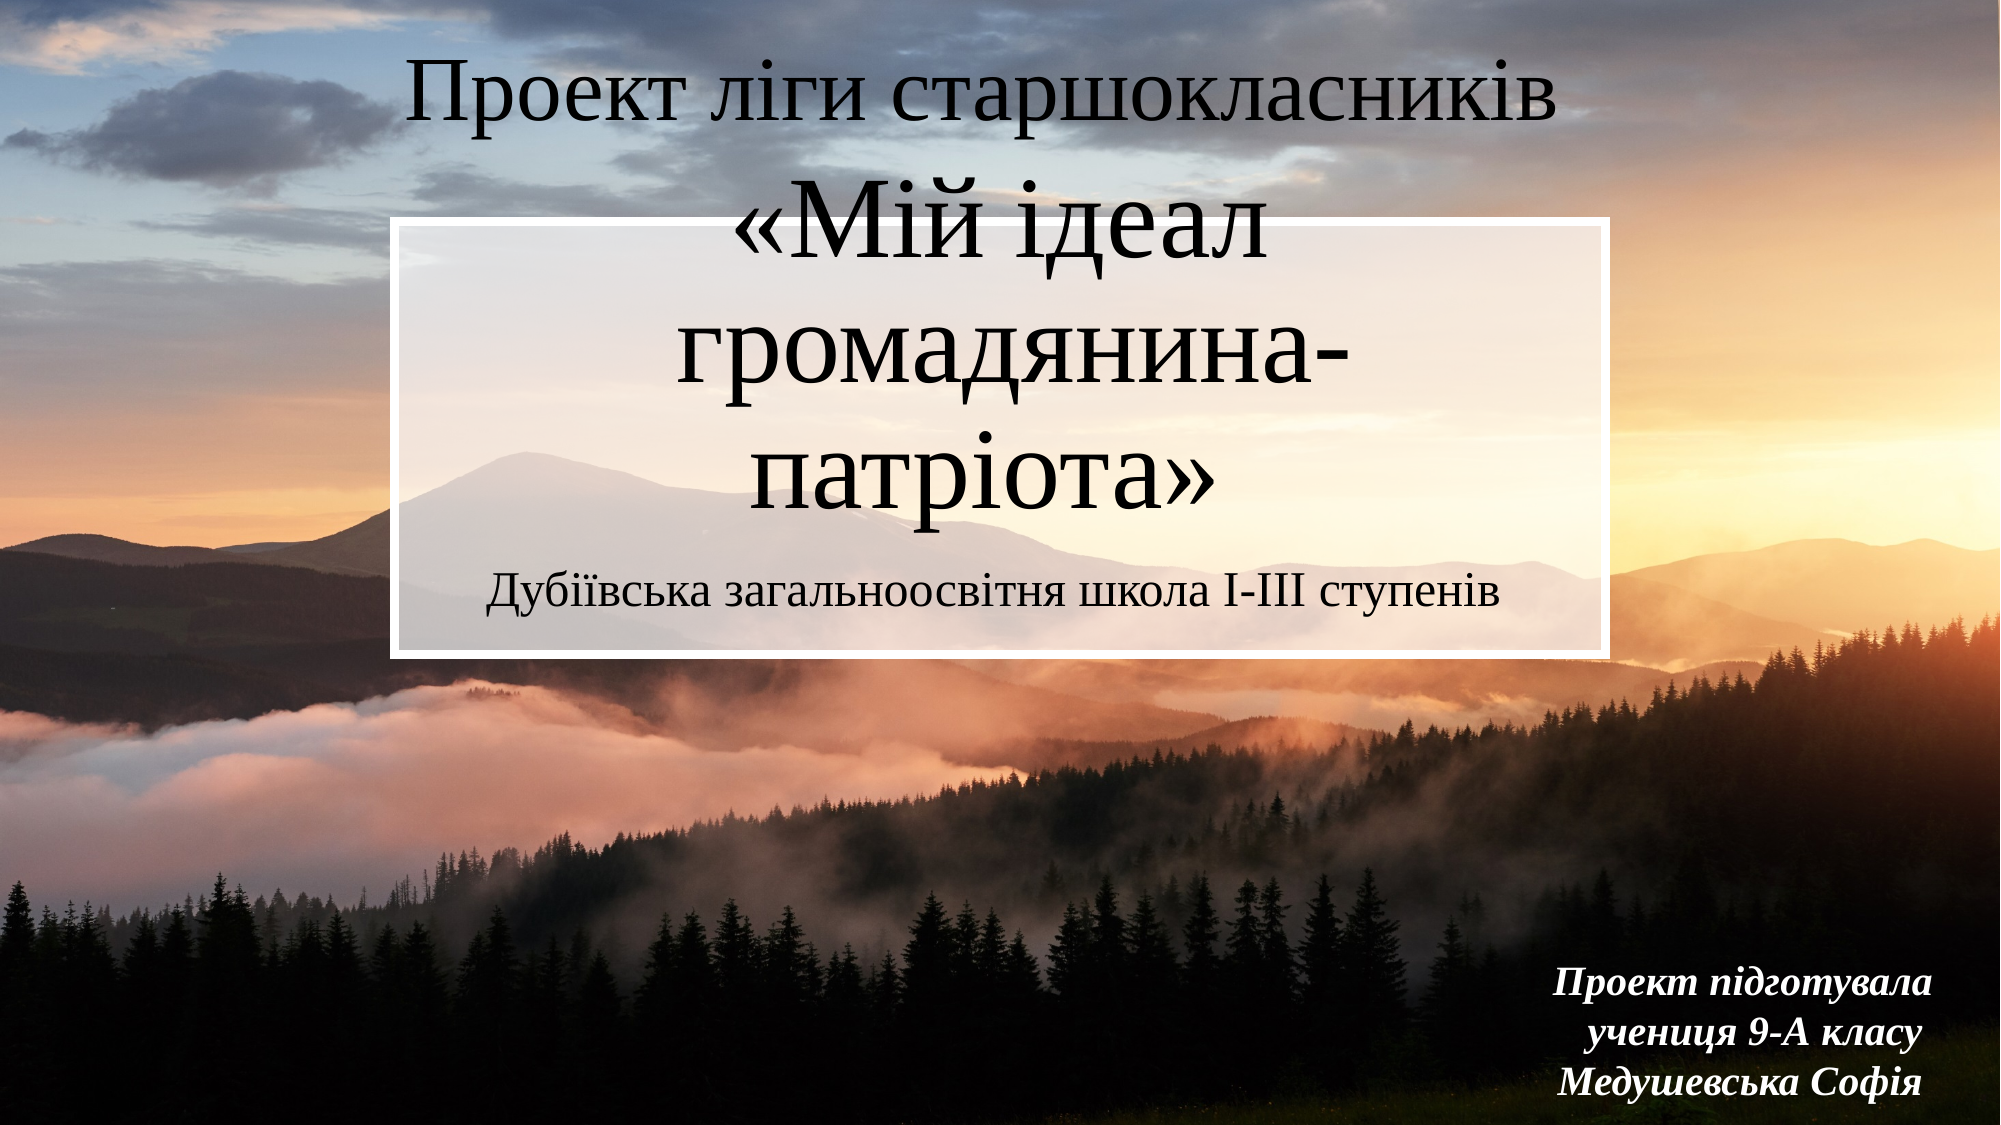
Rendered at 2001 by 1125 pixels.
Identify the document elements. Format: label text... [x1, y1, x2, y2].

text_box Проект підготувала учениця 9-А класу Медушевська Софія [1455, 946, 1948, 1112]
subtitle Дубіївська загальноосвітня школа І-ІІІ ступенів [393, 556, 1607, 828]
picture [0, 0, 2000, 1125]
title «Мій ідеал громадянина- патріота» [393, 149, 1607, 541]
text_box Проект ліги старшокласників [111, 21, 1876, 146]
